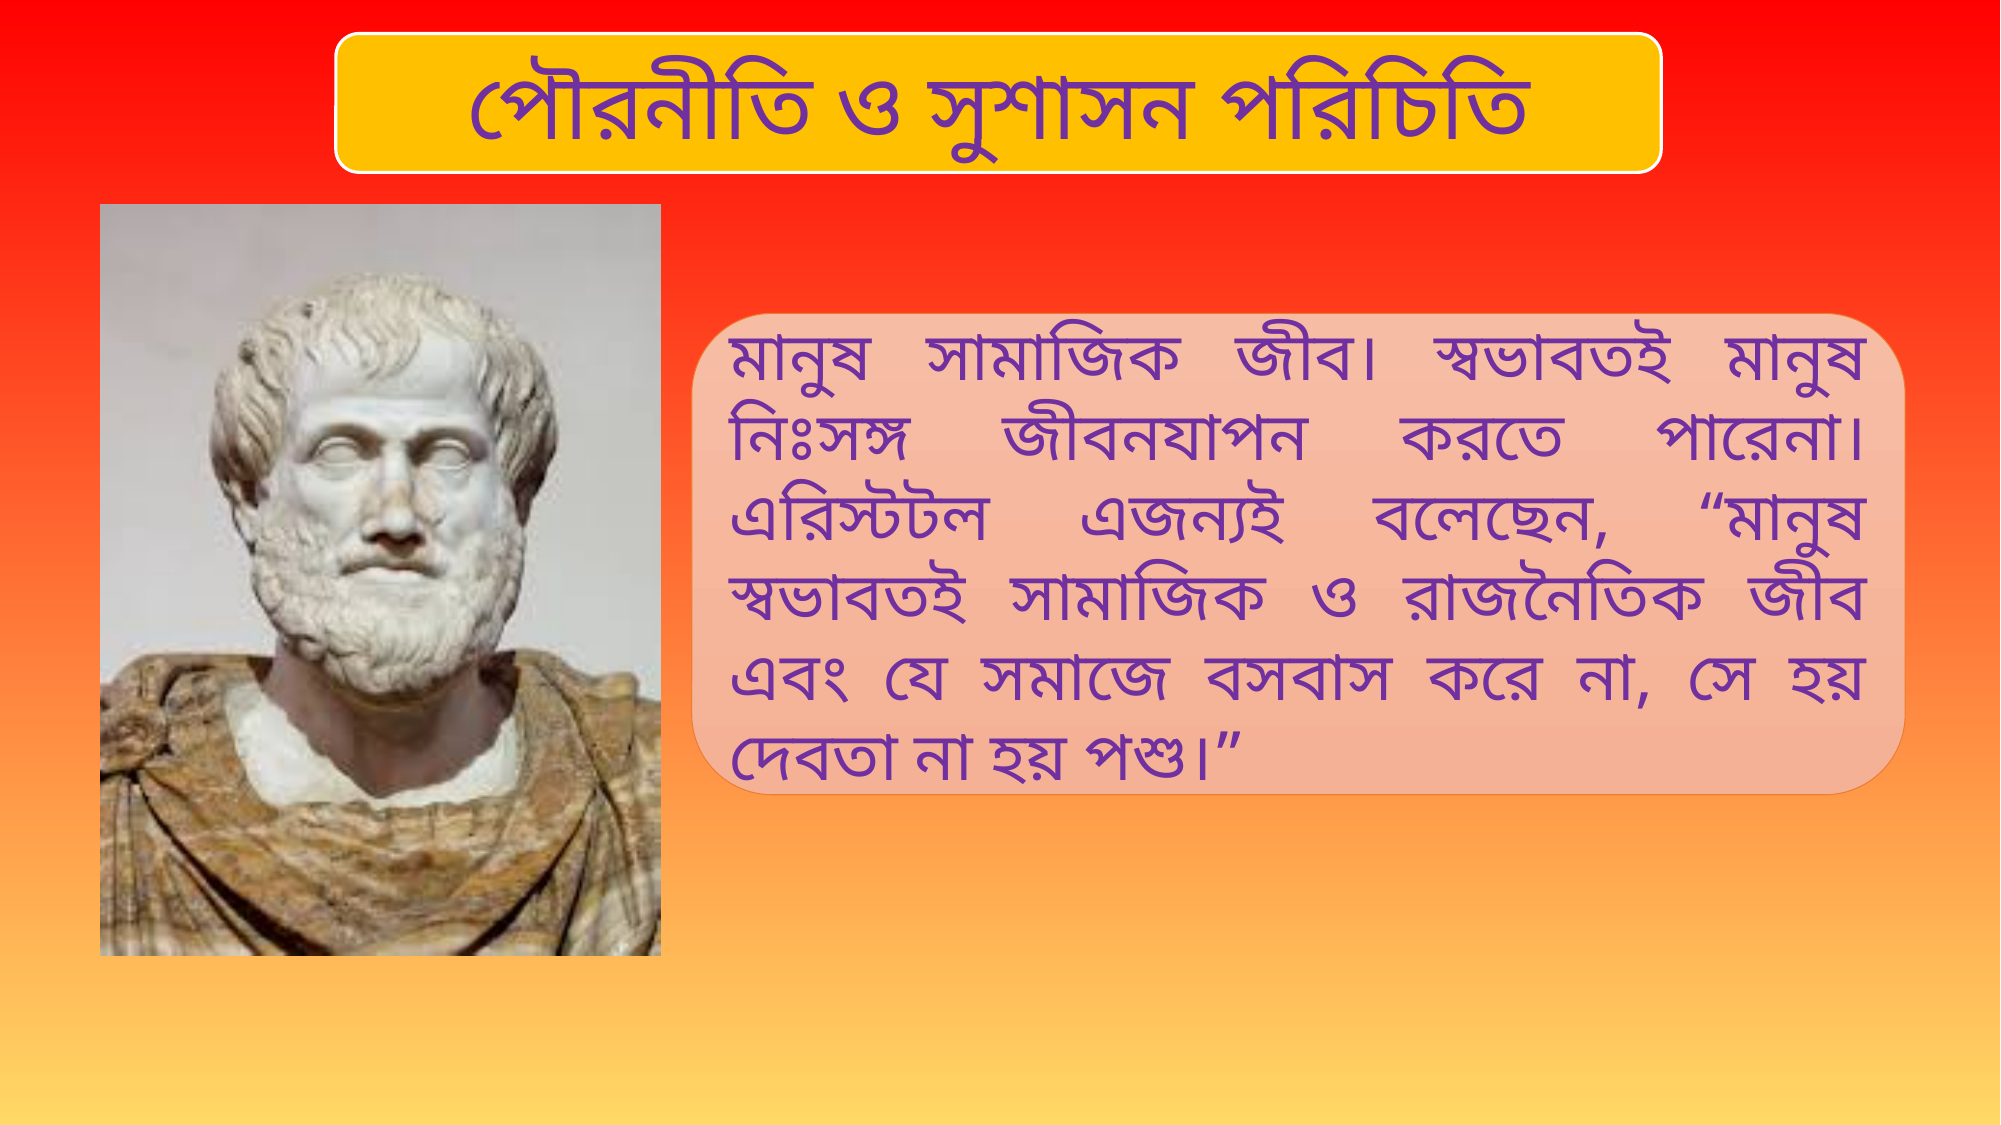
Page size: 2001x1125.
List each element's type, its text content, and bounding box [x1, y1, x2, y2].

picture [100, 204, 661, 956]
text_box শিক্ষক পরিচিতি [1906, 505, 2000, 509]
text_box মানুষ সামাজিক জীব। স্বভাবতই মানুষ নিঃসঙ্গ জীবনযাপন করতে পারেনা। এরিস্টটল এজন্যই বলেছেন, “মানুষ স্বভাবতই সামাজিক ও রাজনৈতিক জীব এবং যে সমাজে বসবাস করে না, সে হয় দেবতা না হয় পশু।” [691, 312, 1906, 796]
text_box শিক্ষক পরিচিতি [0, 505, 100, 509]
text_box পৌরনীতি ও সুশাসন পরিচিতি [334, 31, 1663, 174]
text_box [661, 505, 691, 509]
